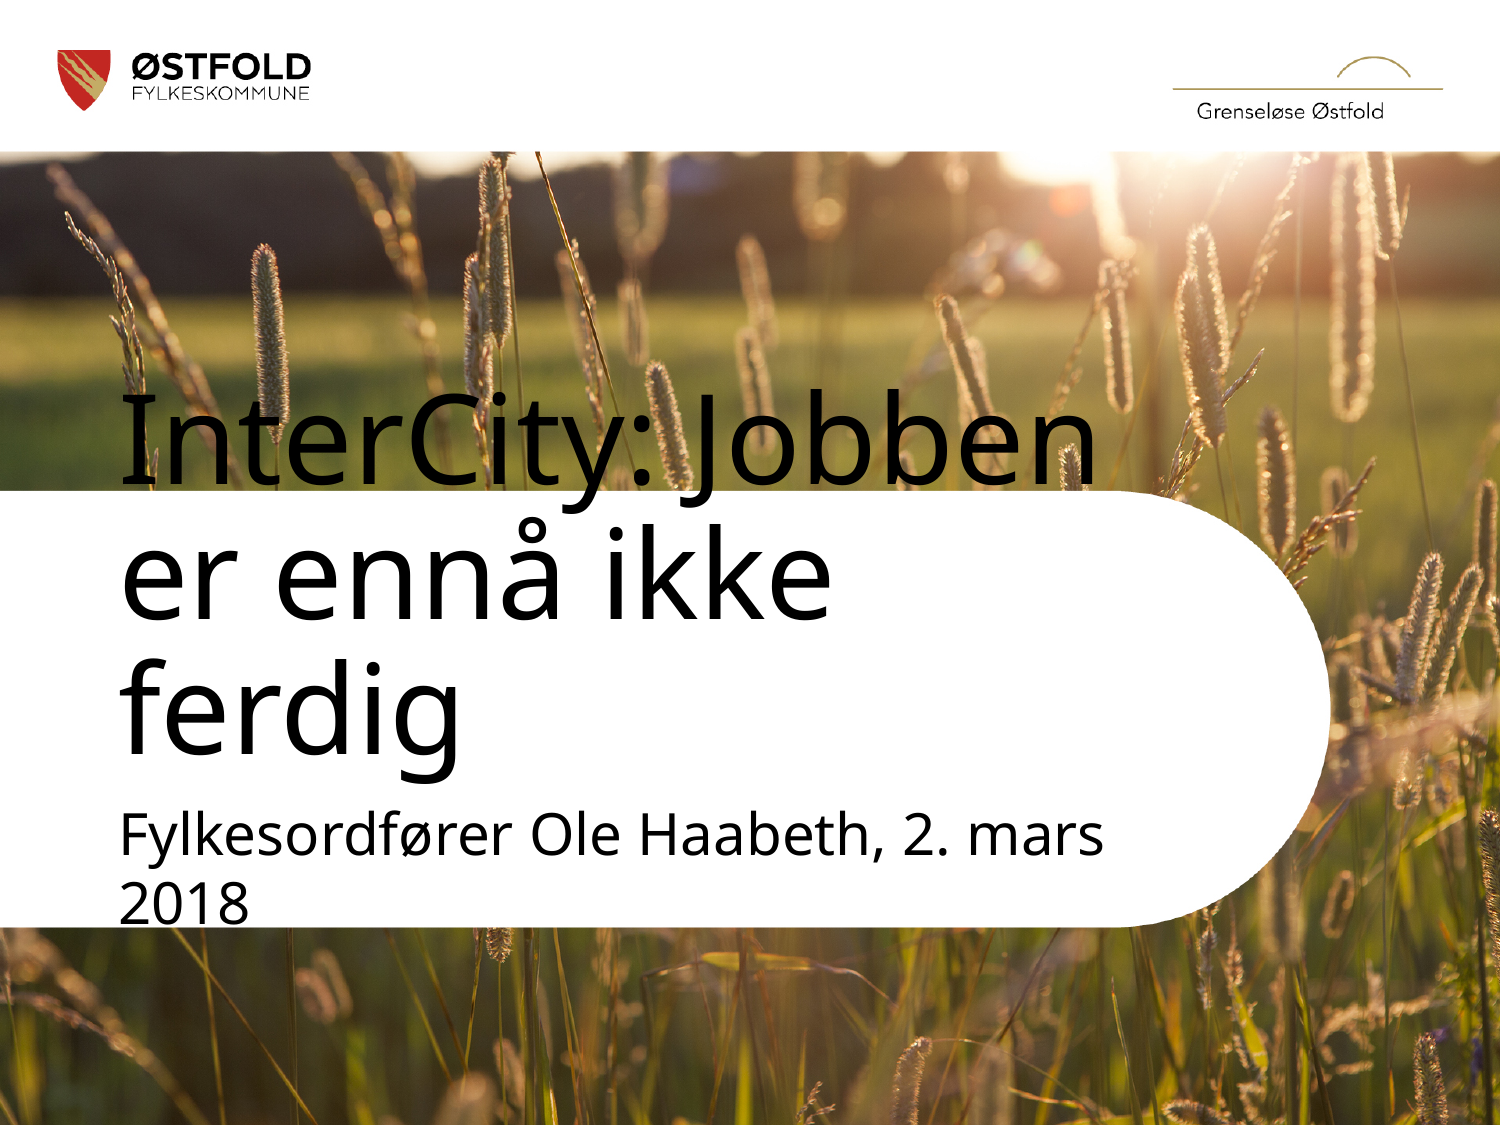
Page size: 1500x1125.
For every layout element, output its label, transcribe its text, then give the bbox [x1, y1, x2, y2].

subtitle Fylkesordfører Ole Haabeth, 2. mars 2018 [103, 789, 1222, 918]
title InterCity: Jobben er ennå ikke ferdig [103, 444, 1222, 789]
picture [0, 0, 1500, 1125]
